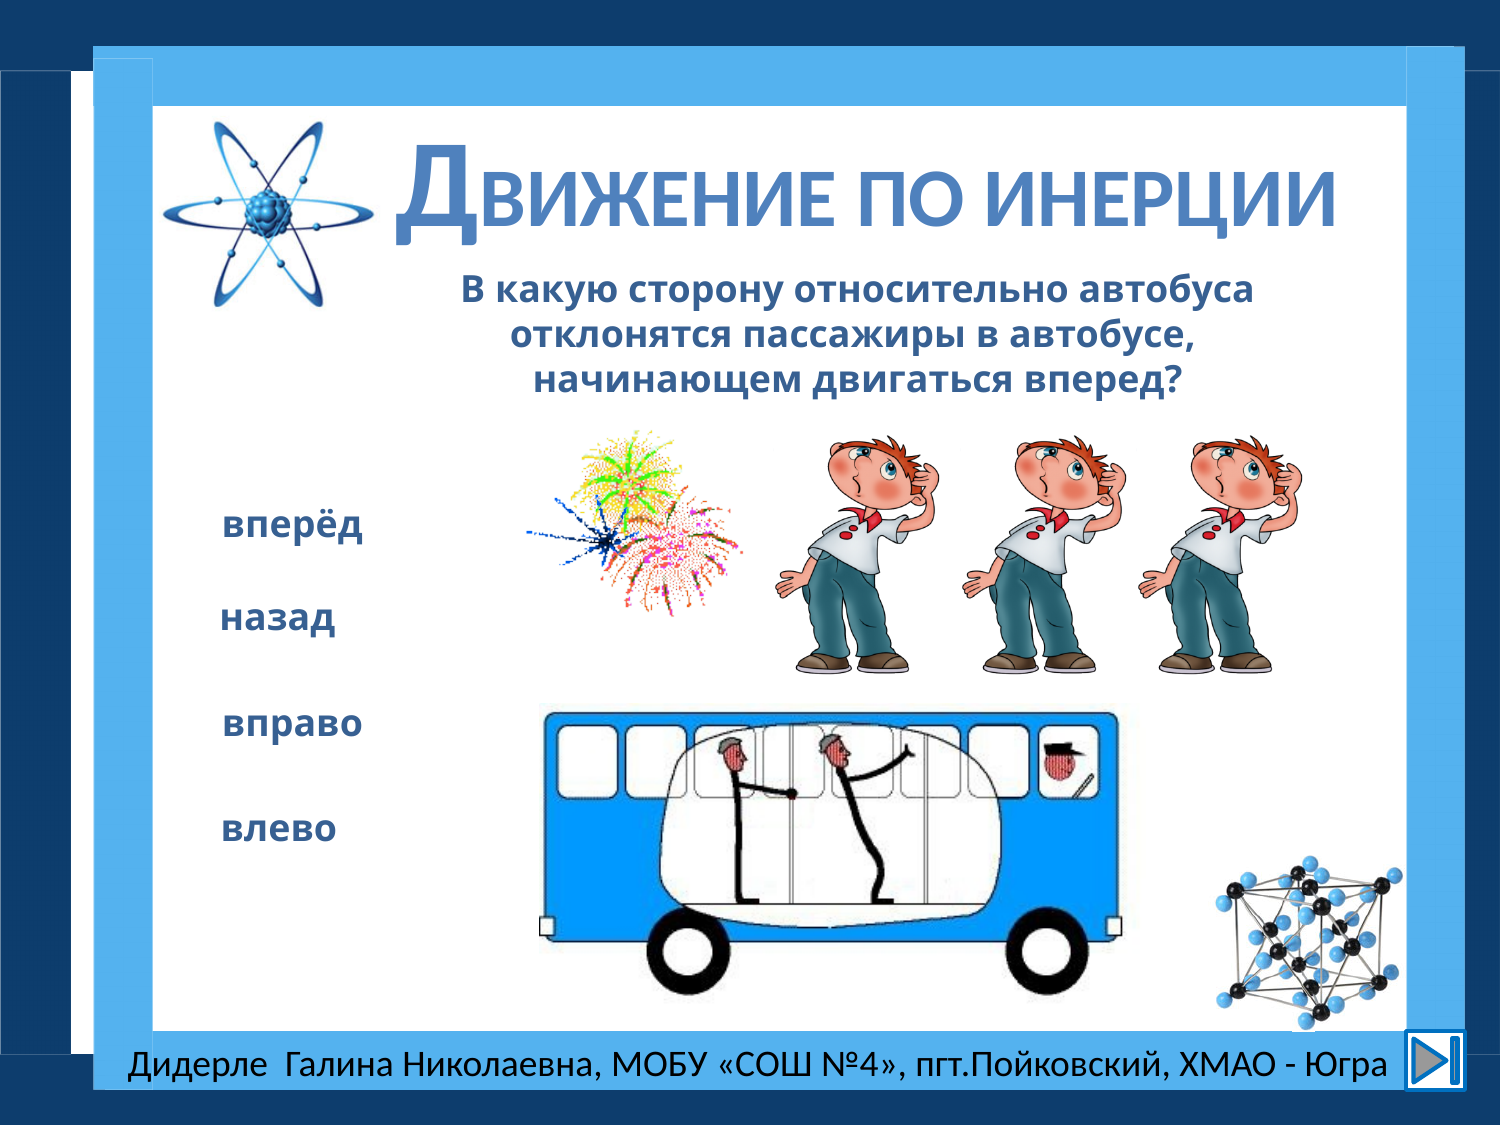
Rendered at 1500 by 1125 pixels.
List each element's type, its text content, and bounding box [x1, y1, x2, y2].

picture [0, 0, 1500, 1125]
text_box влево [205, 796, 353, 857]
text_box В какую сторону относительно автобуса отклонятся пассажиры в автобусе, начинающем двигаться вперед? [445, 257, 1271, 408]
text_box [491, 421, 745, 651]
text_box Движение по инерции [394, 114, 1380, 259]
text_box назад [204, 612, 351, 646]
text_box вправо [207, 691, 379, 752]
text_box вперёд [206, 492, 378, 525]
